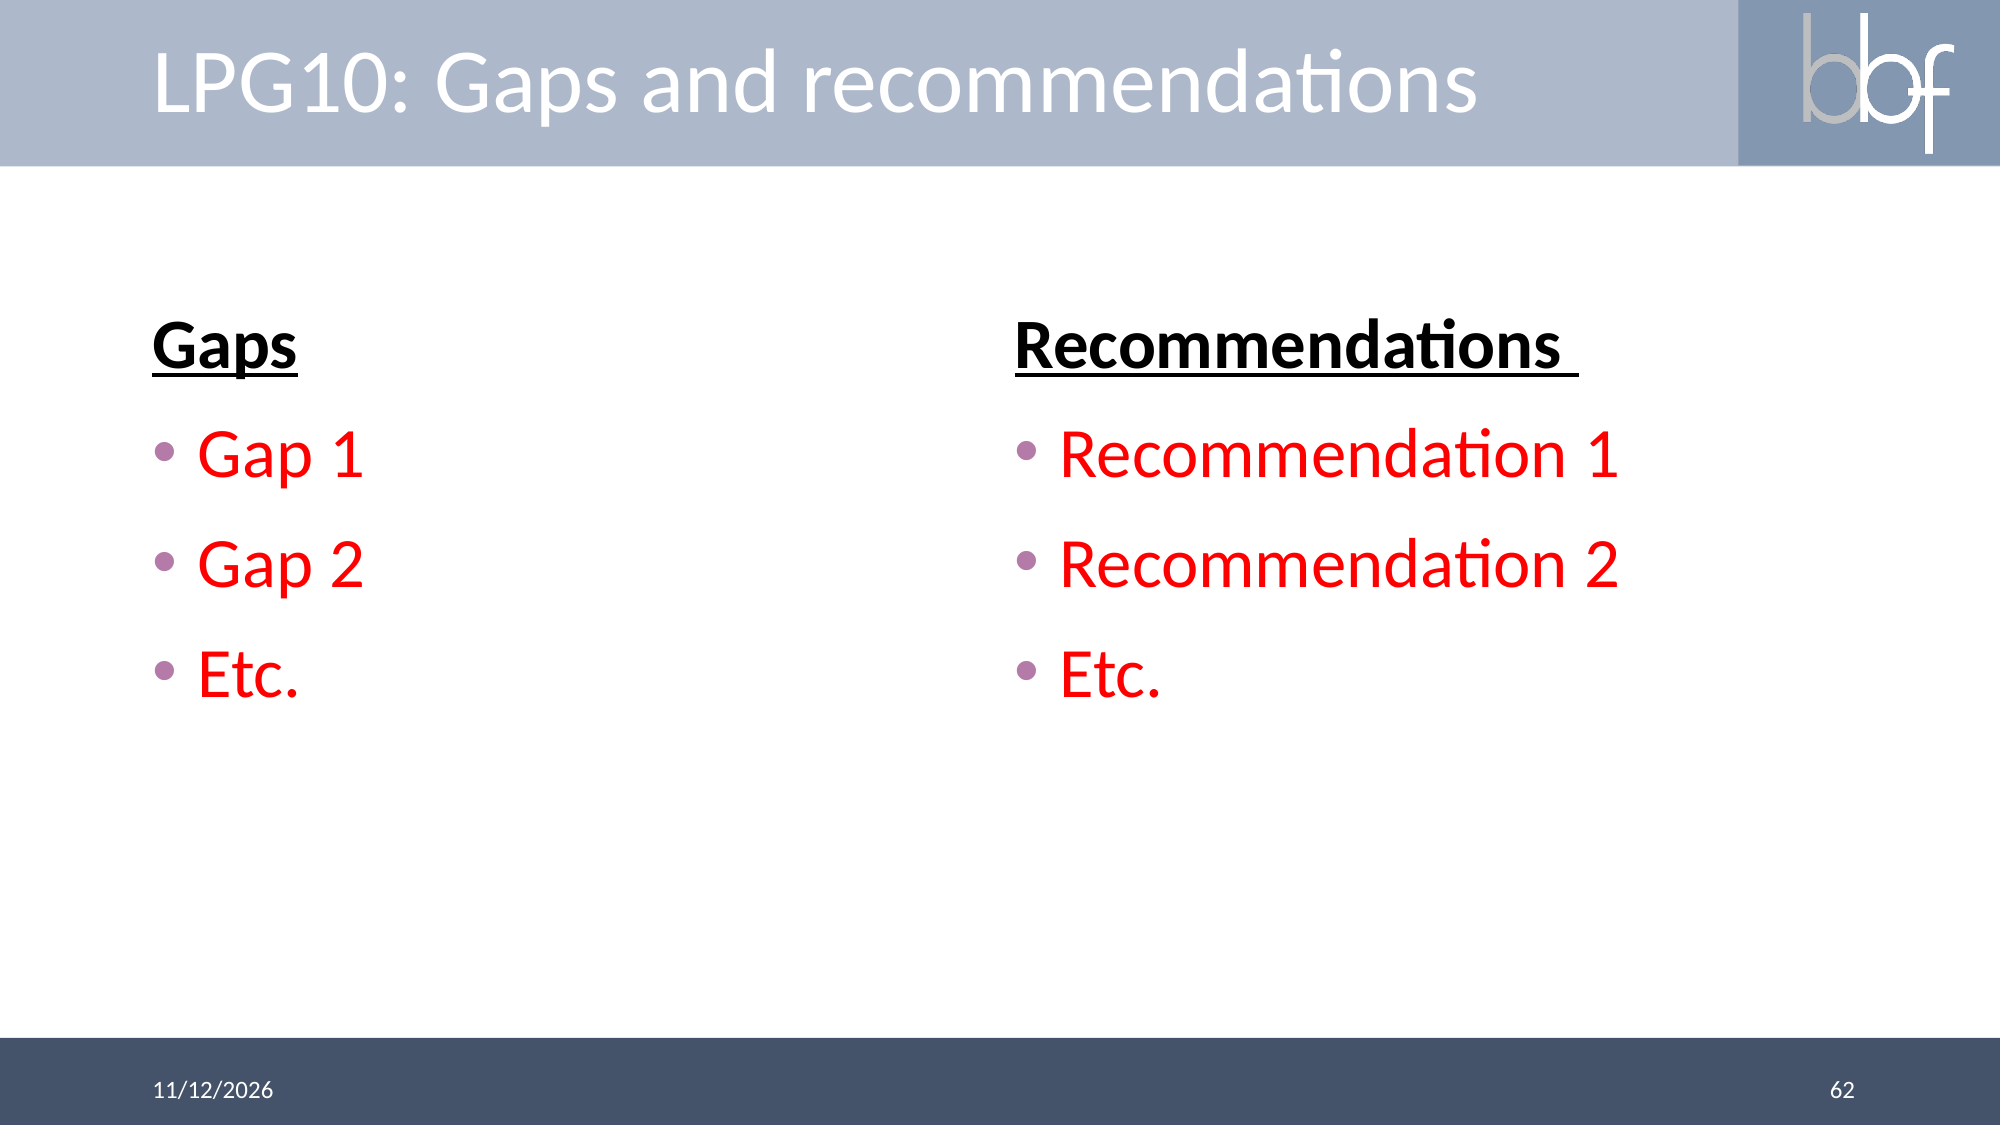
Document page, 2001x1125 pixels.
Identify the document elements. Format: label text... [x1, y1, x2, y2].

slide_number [137, 1058, 330, 1119]
list Gaps Gap 1 Gap 2 Etc. [137, 299, 931, 956]
title LPG10: Gaps and recommendations [137, 23, 1703, 144]
text_box Recommendations Recommendation 1 Recommendation 2 Etc. [999, 299, 1793, 956]
slide_number 62 [1714, 1058, 1871, 1119]
